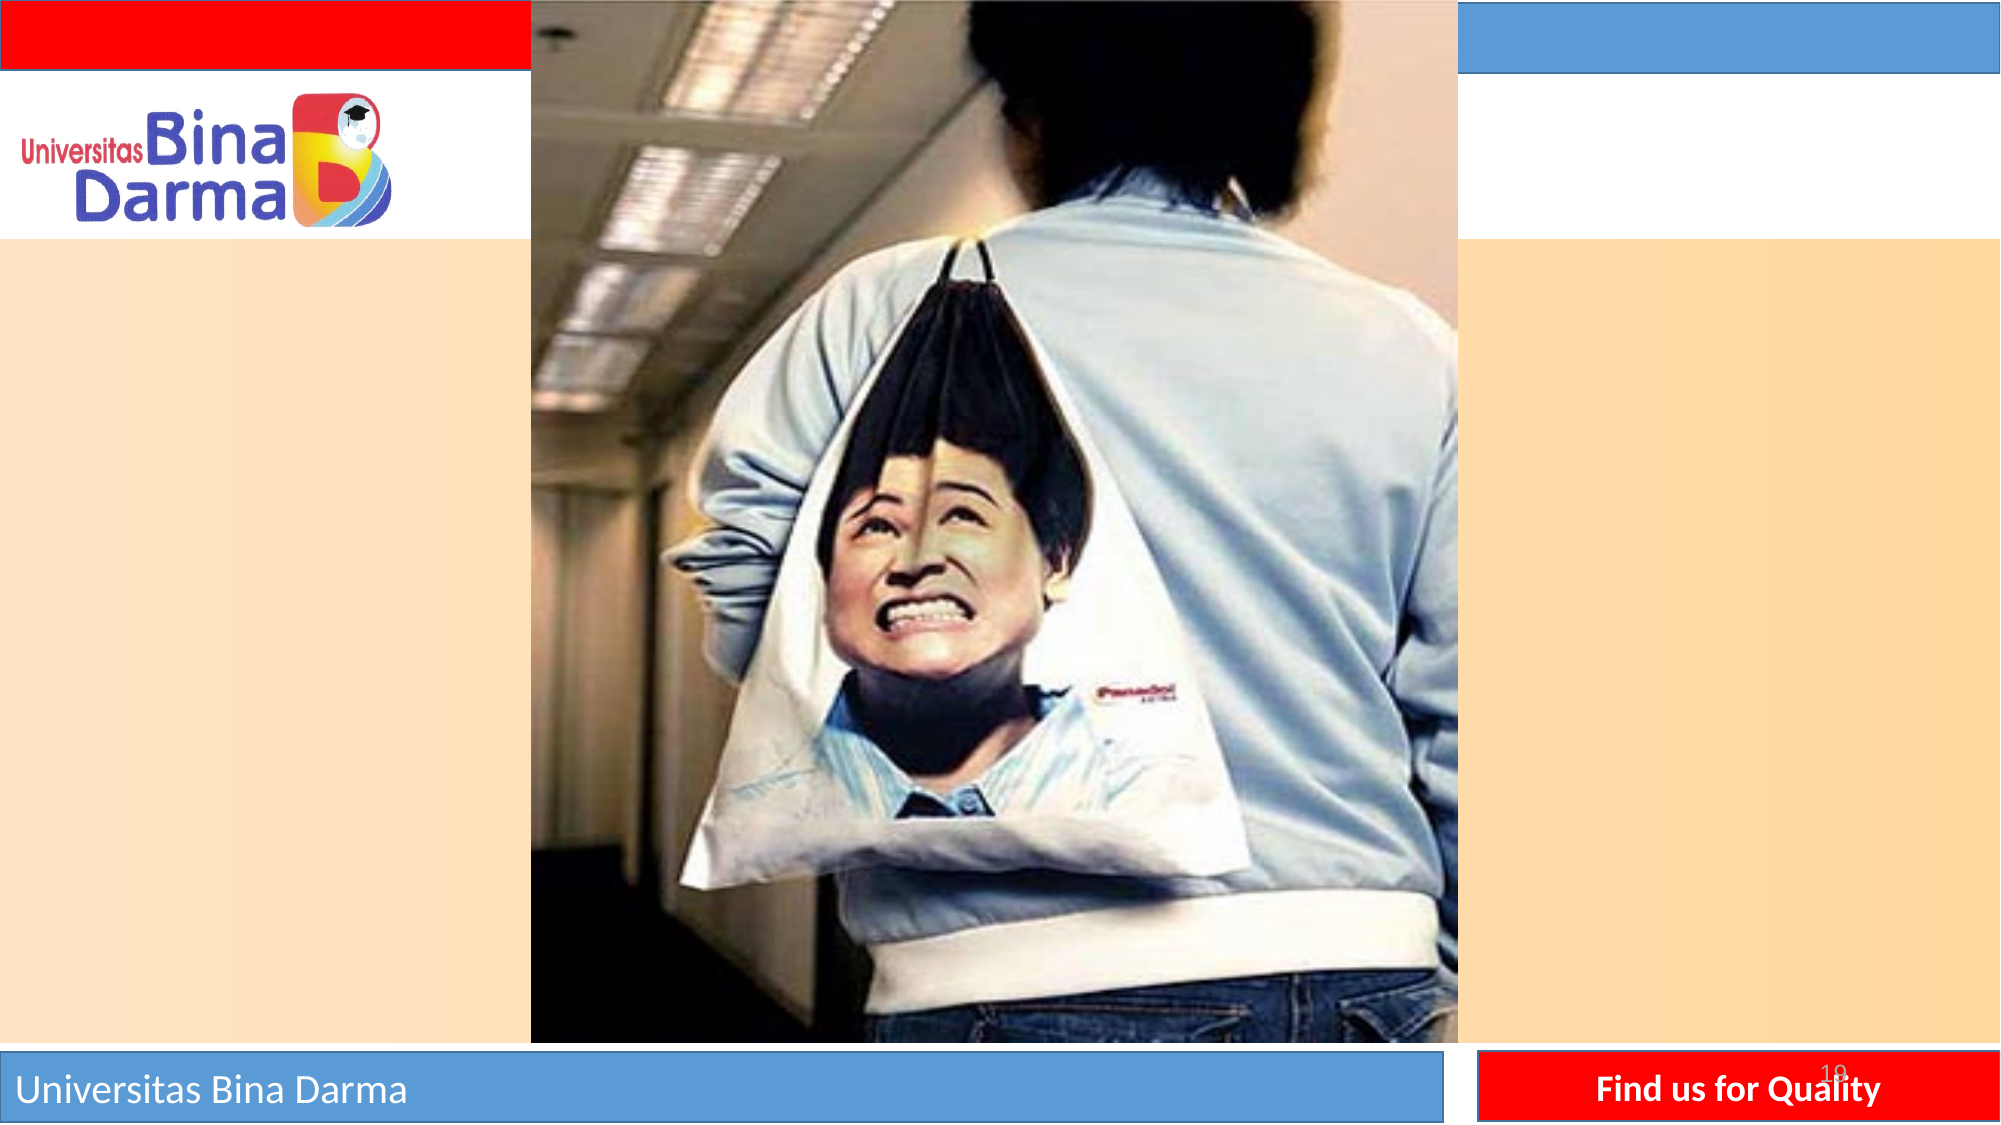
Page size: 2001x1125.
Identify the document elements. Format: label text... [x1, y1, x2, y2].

slide_number 19 [1412, 1042, 1863, 1103]
picture [531, 0, 1458, 1043]
picture [17, 89, 393, 231]
